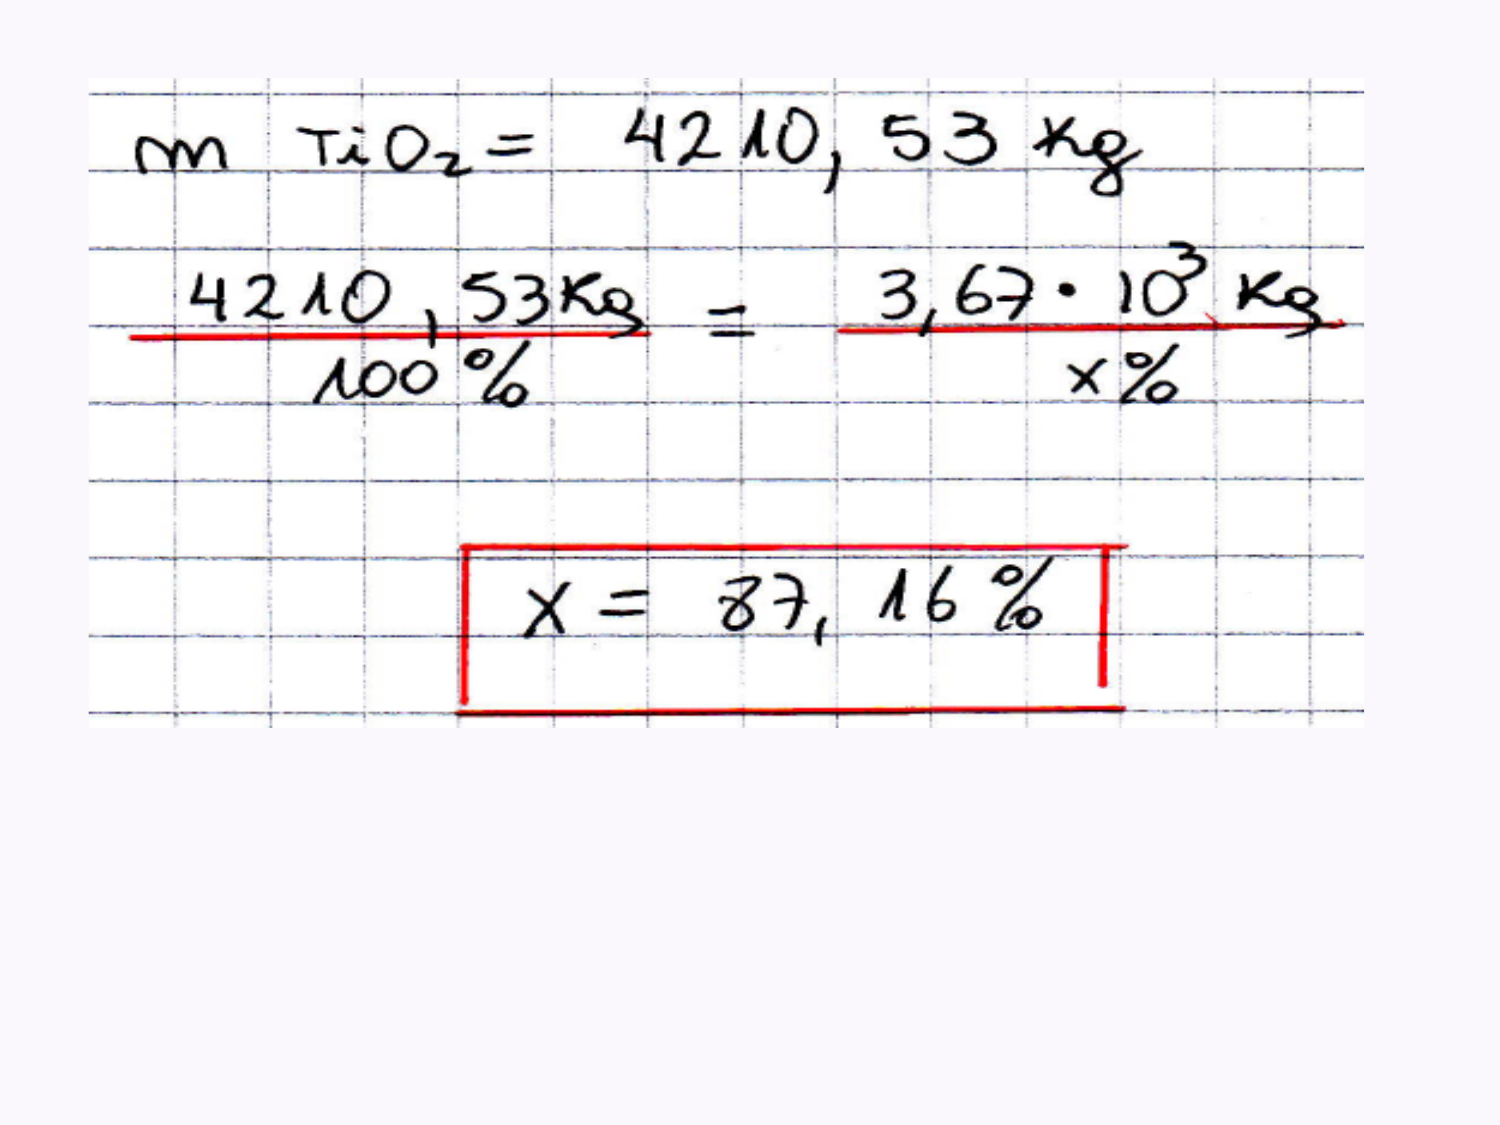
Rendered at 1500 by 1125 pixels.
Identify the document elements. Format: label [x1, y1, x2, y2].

picture [88, 77, 1365, 729]
